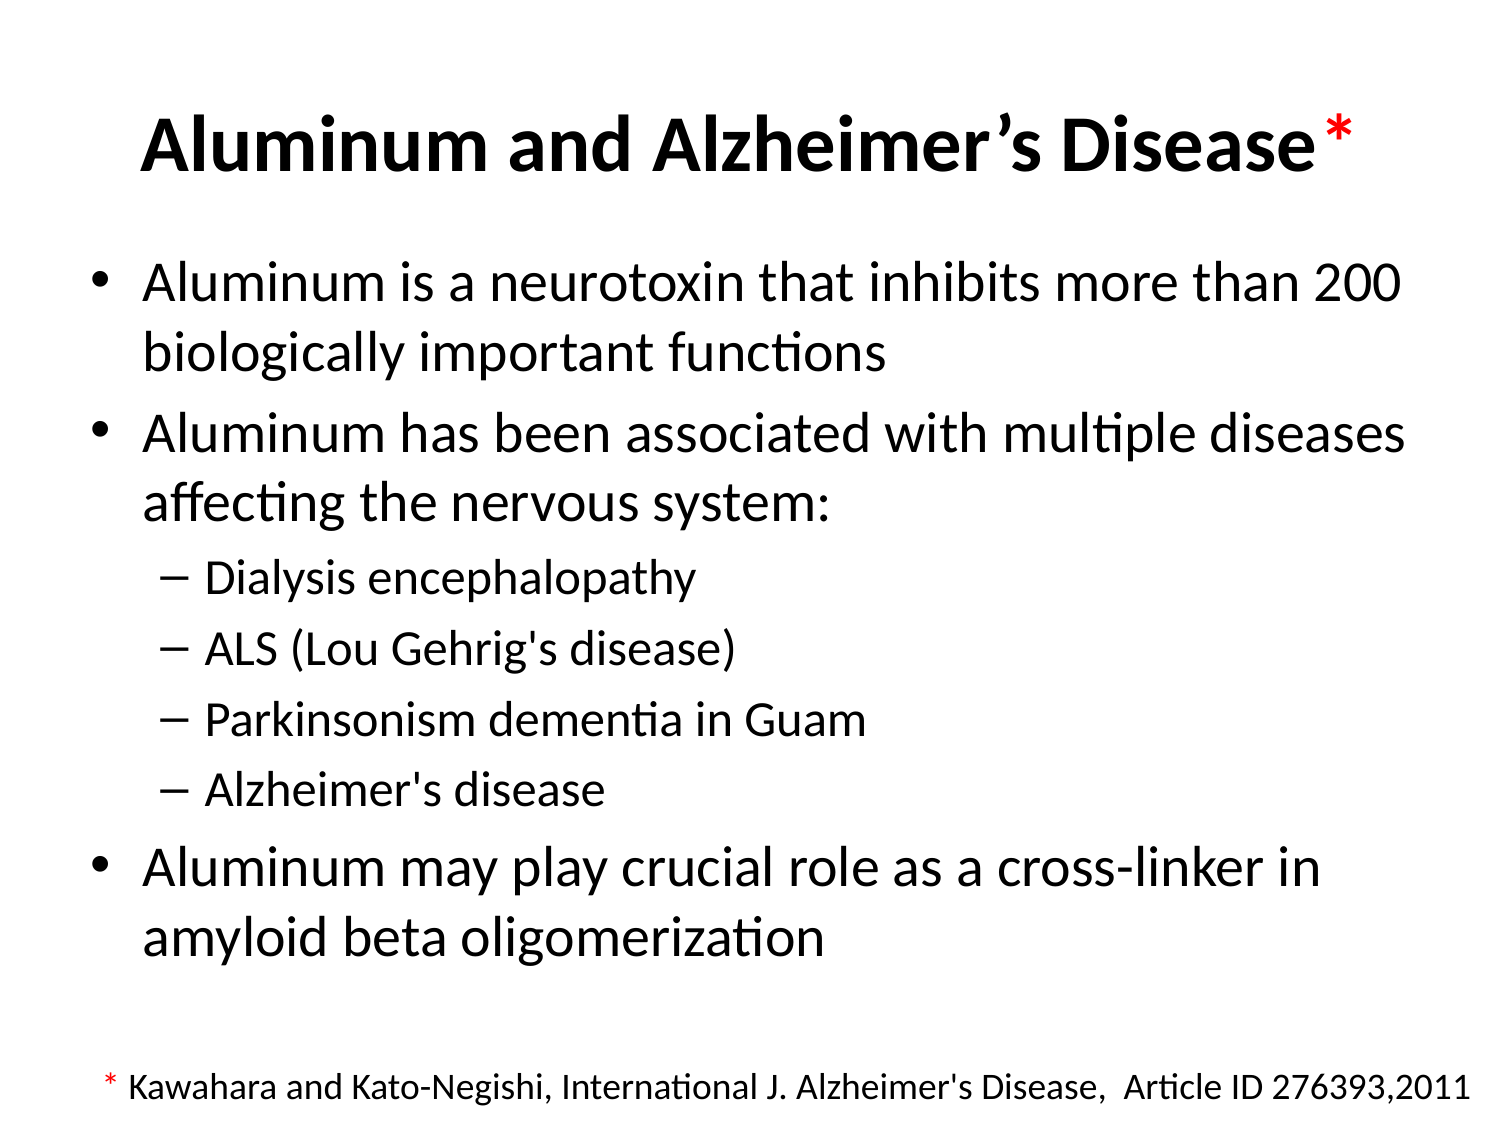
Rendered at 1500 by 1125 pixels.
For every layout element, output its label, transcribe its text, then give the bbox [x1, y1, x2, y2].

text_box * Kawahara and Kato-Negishi, International J. Alzheimer's Disease, Article ID 276393,2011 [86, 1054, 1488, 1115]
list Aluminum is a neurotoxin that inhibits more than 200 biologically important functions Aluminum has been associated with multiple diseases affecting the nervous system: Dialysis encephalopathy ALS (Lou Gehrig's disease) Parkinsonism dementia in Guam Alzheimer's disease Aluminum may play crucial role as a cross-linker in amyloid beta oligomerization [75, 235, 1425, 979]
title Aluminum and Alzheimer’s Disease* [75, 45, 1425, 233]
